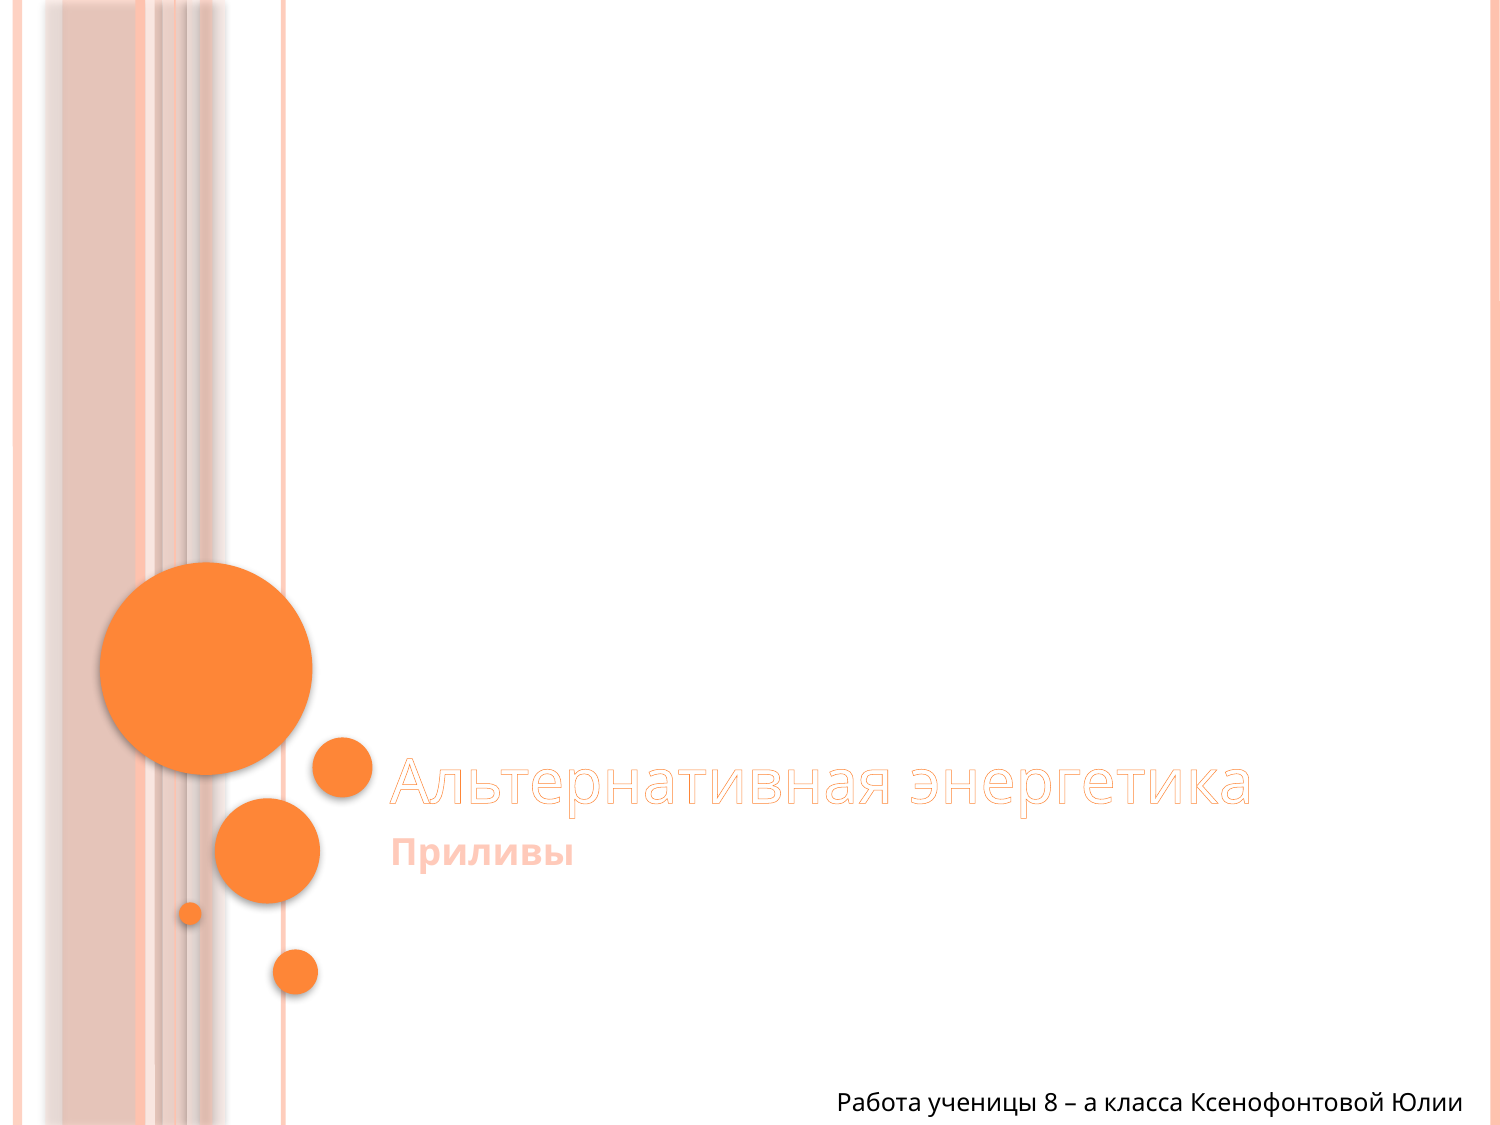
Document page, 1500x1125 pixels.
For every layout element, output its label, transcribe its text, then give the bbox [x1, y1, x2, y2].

subtitle Приливы [375, 820, 1388, 1046]
text_box Работа ученицы 8 – а класса Ксенофонтовой Юлии [821, 1079, 1480, 1125]
title Альтернативная энергетика [375, 512, 1388, 820]
